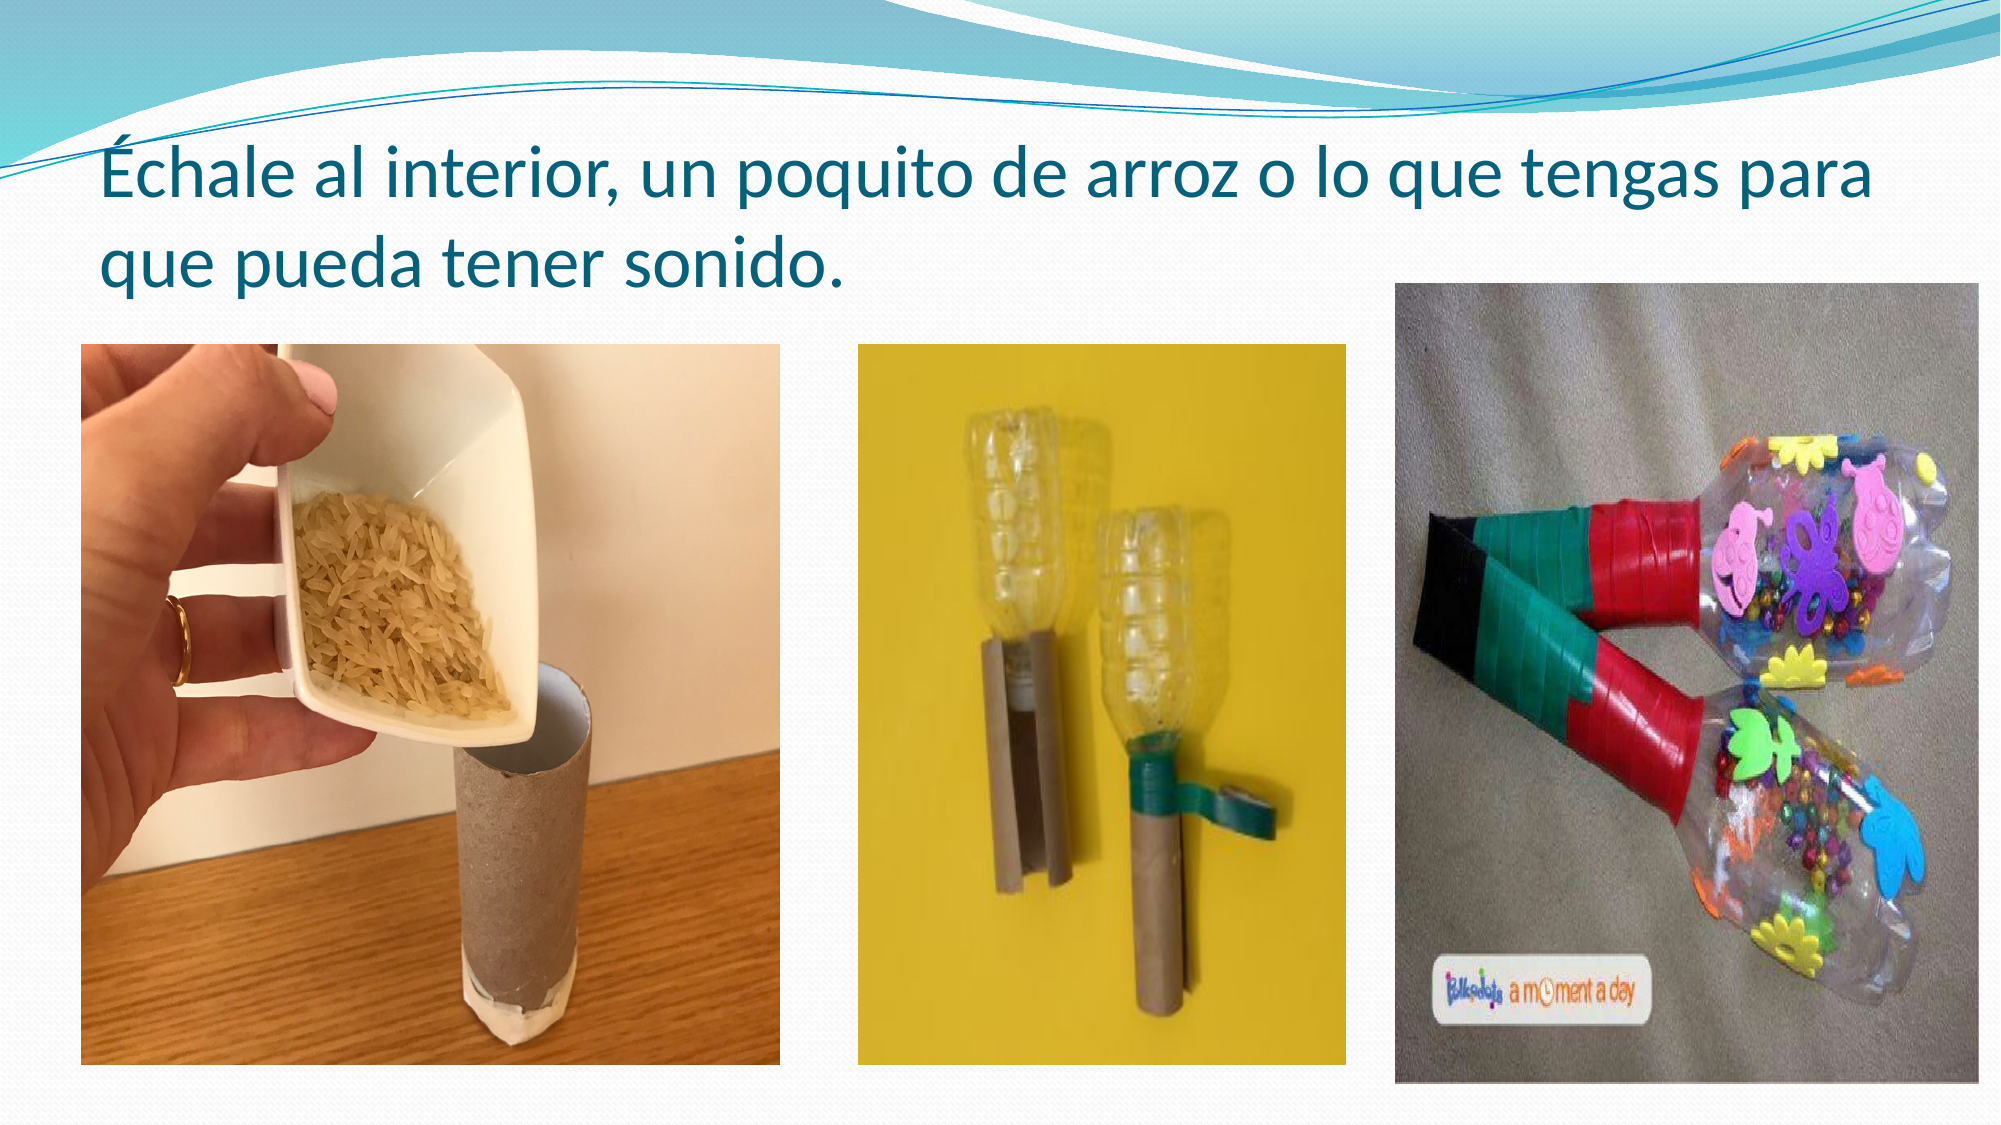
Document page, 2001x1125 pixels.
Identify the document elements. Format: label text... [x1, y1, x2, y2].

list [81, 344, 780, 1065]
picture [1395, 283, 1980, 1085]
title Échale al interior, un poquito de arroz o lo que tengas para que pueda tener sonido. [99, 115, 1900, 303]
picture [858, 344, 1347, 1065]
